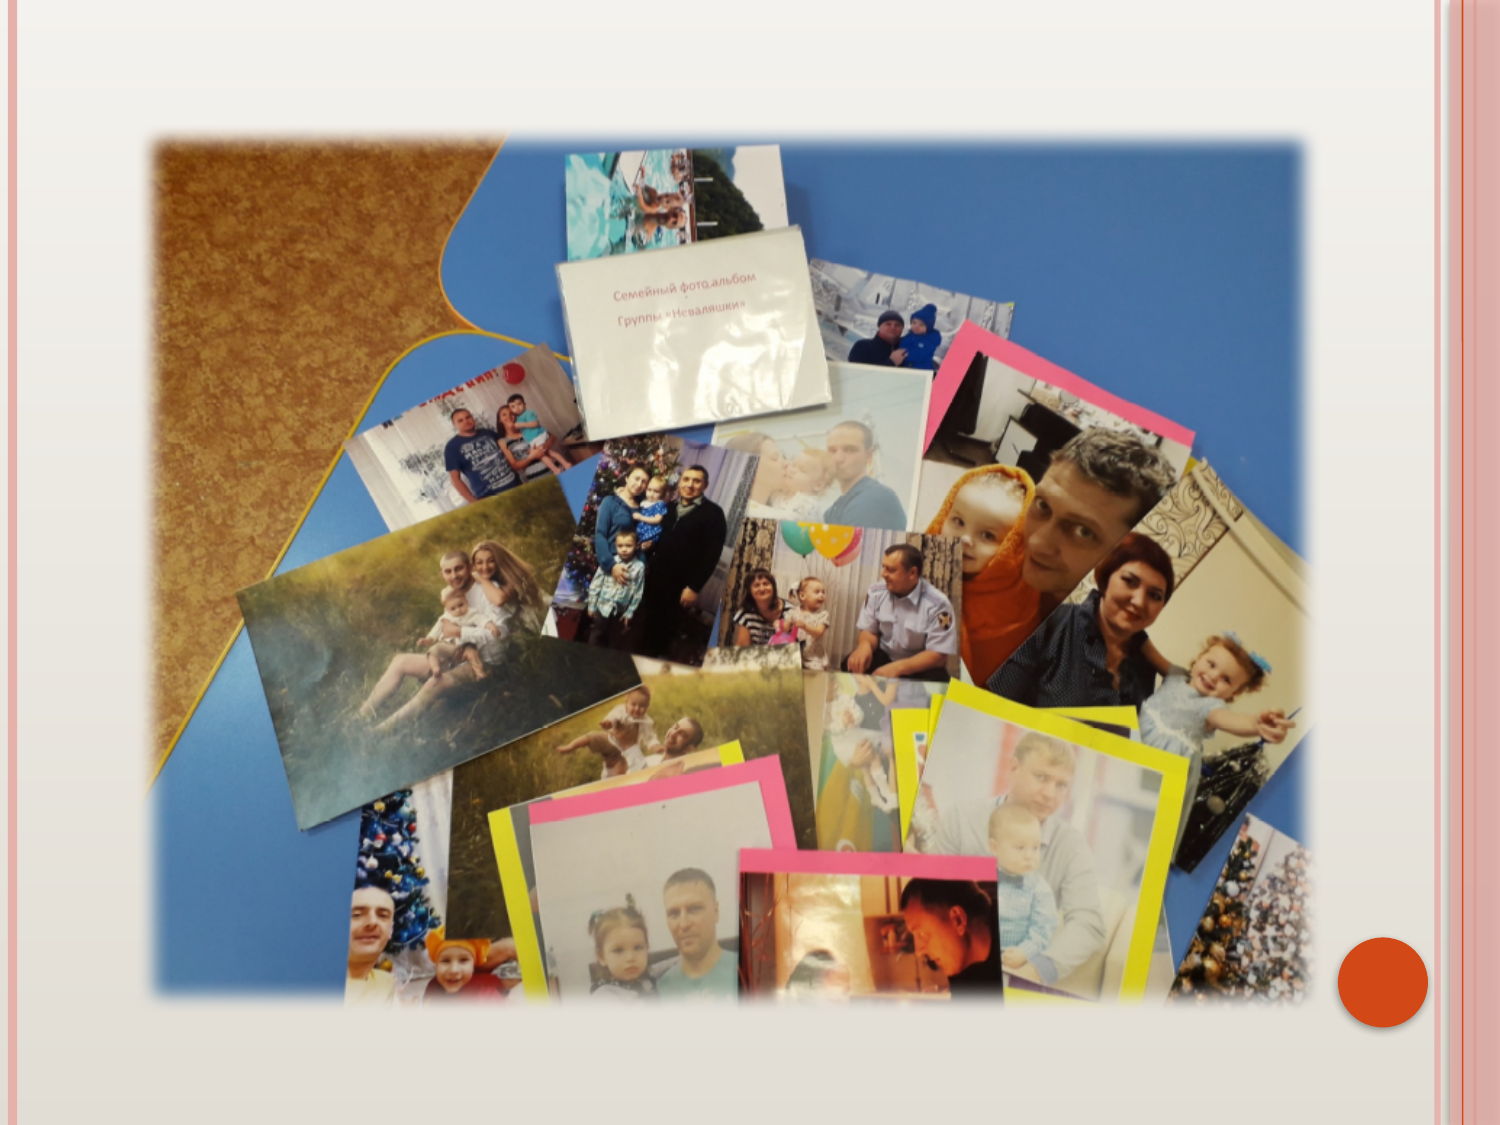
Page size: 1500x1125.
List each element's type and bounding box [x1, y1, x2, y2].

picture [136, 124, 1322, 1013]
